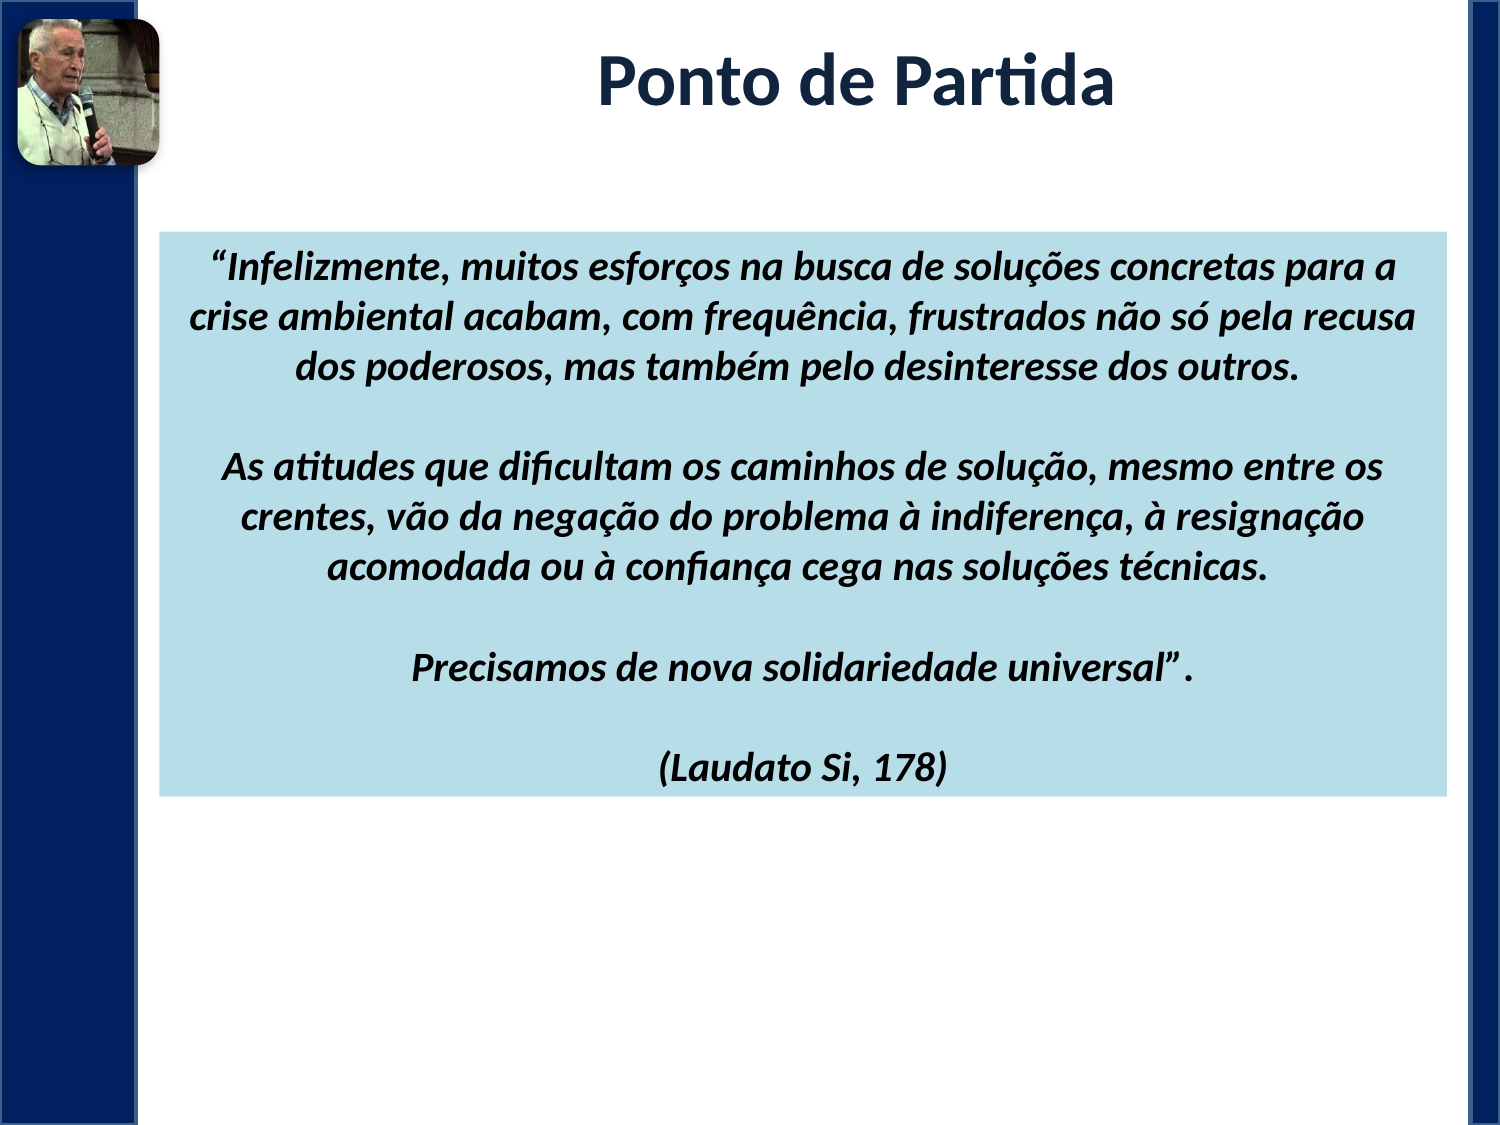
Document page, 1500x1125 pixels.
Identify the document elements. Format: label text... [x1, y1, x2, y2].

text_box [0, 0, 138, 1125]
text_box [1468, 0, 1500, 1125]
picture [17, 18, 160, 166]
text_box “Infelizmente, muitos esforços na busca de soluções concretas para a crise ambiental acabam, com frequência, frustrados não só pela recusa dos poderosos, mas também pelo desinteresse dos outros. As atitudes que dificultam os caminhos de solução, mesmo entre os crentes, vão da negação do problema à indiferença, à resignação acomodada ou à confiança cega nas soluções técnicas. Precisamos de nova solidariedade universal”. (Laudato Si, 178) [159, 231, 1447, 797]
title Ponto de Partida [265, 19, 1449, 132]
